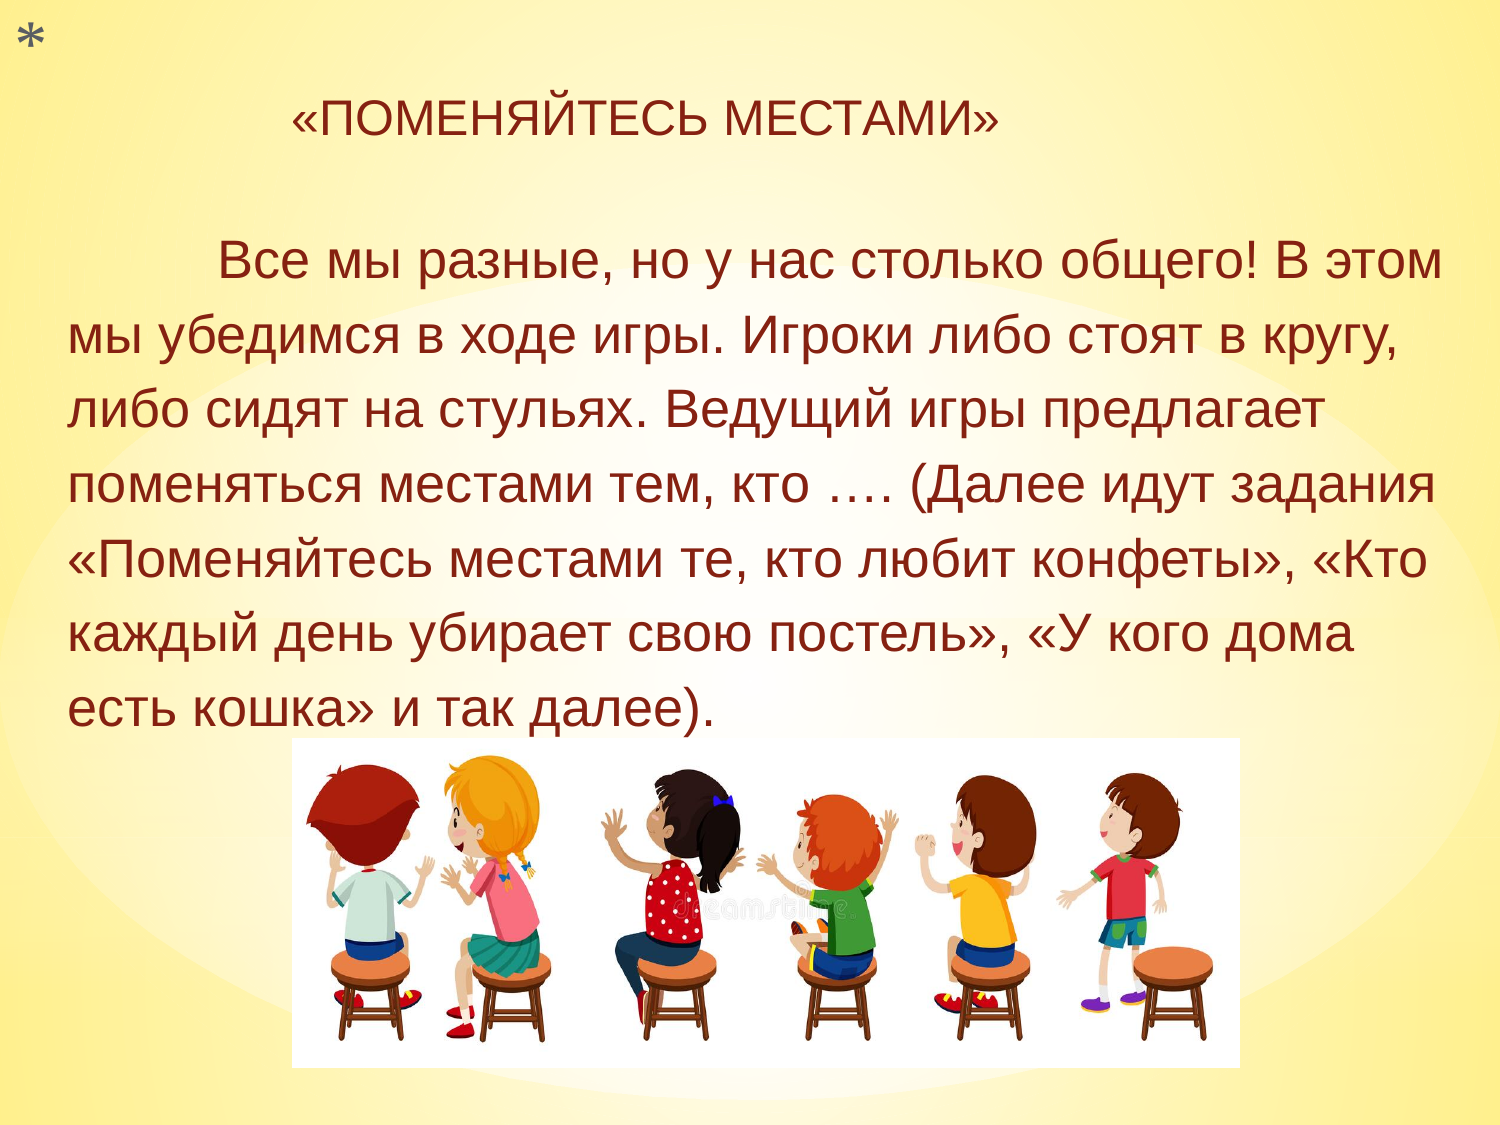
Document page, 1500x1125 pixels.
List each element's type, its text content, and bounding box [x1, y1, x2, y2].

title «ПОМЕНЯЙТЕСЬ МЕСТАМИ» Все мы разные, но у нас столько общего! В этом мы убедимся в ходе игры. Игроки либо стоят в кругу, либо сидят на стульях. Ведущий игры предлагает поменяться местами тем, кто …. (Далее идут задания «Поменяйтесь местами те, кто любит конфеты», «Кто каждый день убирает свою постель», «У кого дома есть кошка» и так далее). [0, 0, 1495, 1118]
picture [292, 737, 1240, 1068]
